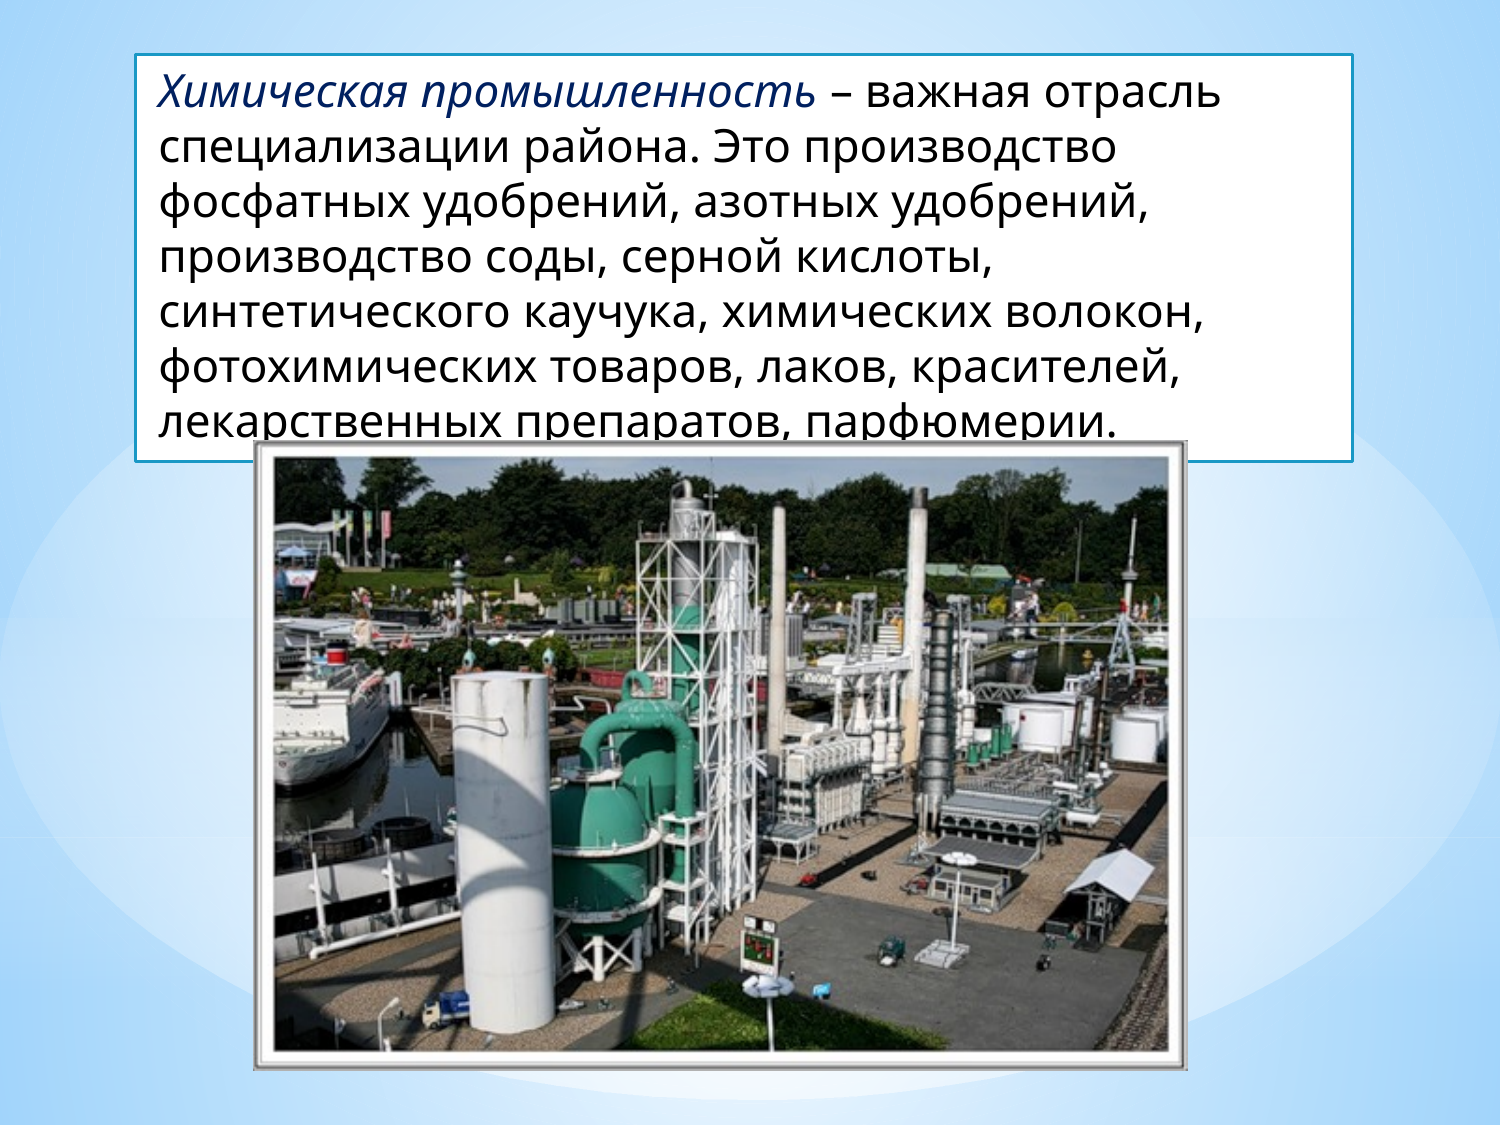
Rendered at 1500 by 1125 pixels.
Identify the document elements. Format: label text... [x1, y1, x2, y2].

picture [253, 439, 1188, 1072]
list Химическая промышленность – важная отрасль специализации района. Это производство фосфатных удобрений, азотных удобрений, производство соды, серной кислоты, синтетического каучука, химических волокон, фотохимических товаров, лаков, красителей, лекарственных препаратов, парфюмерии. [134, 53, 1354, 463]
